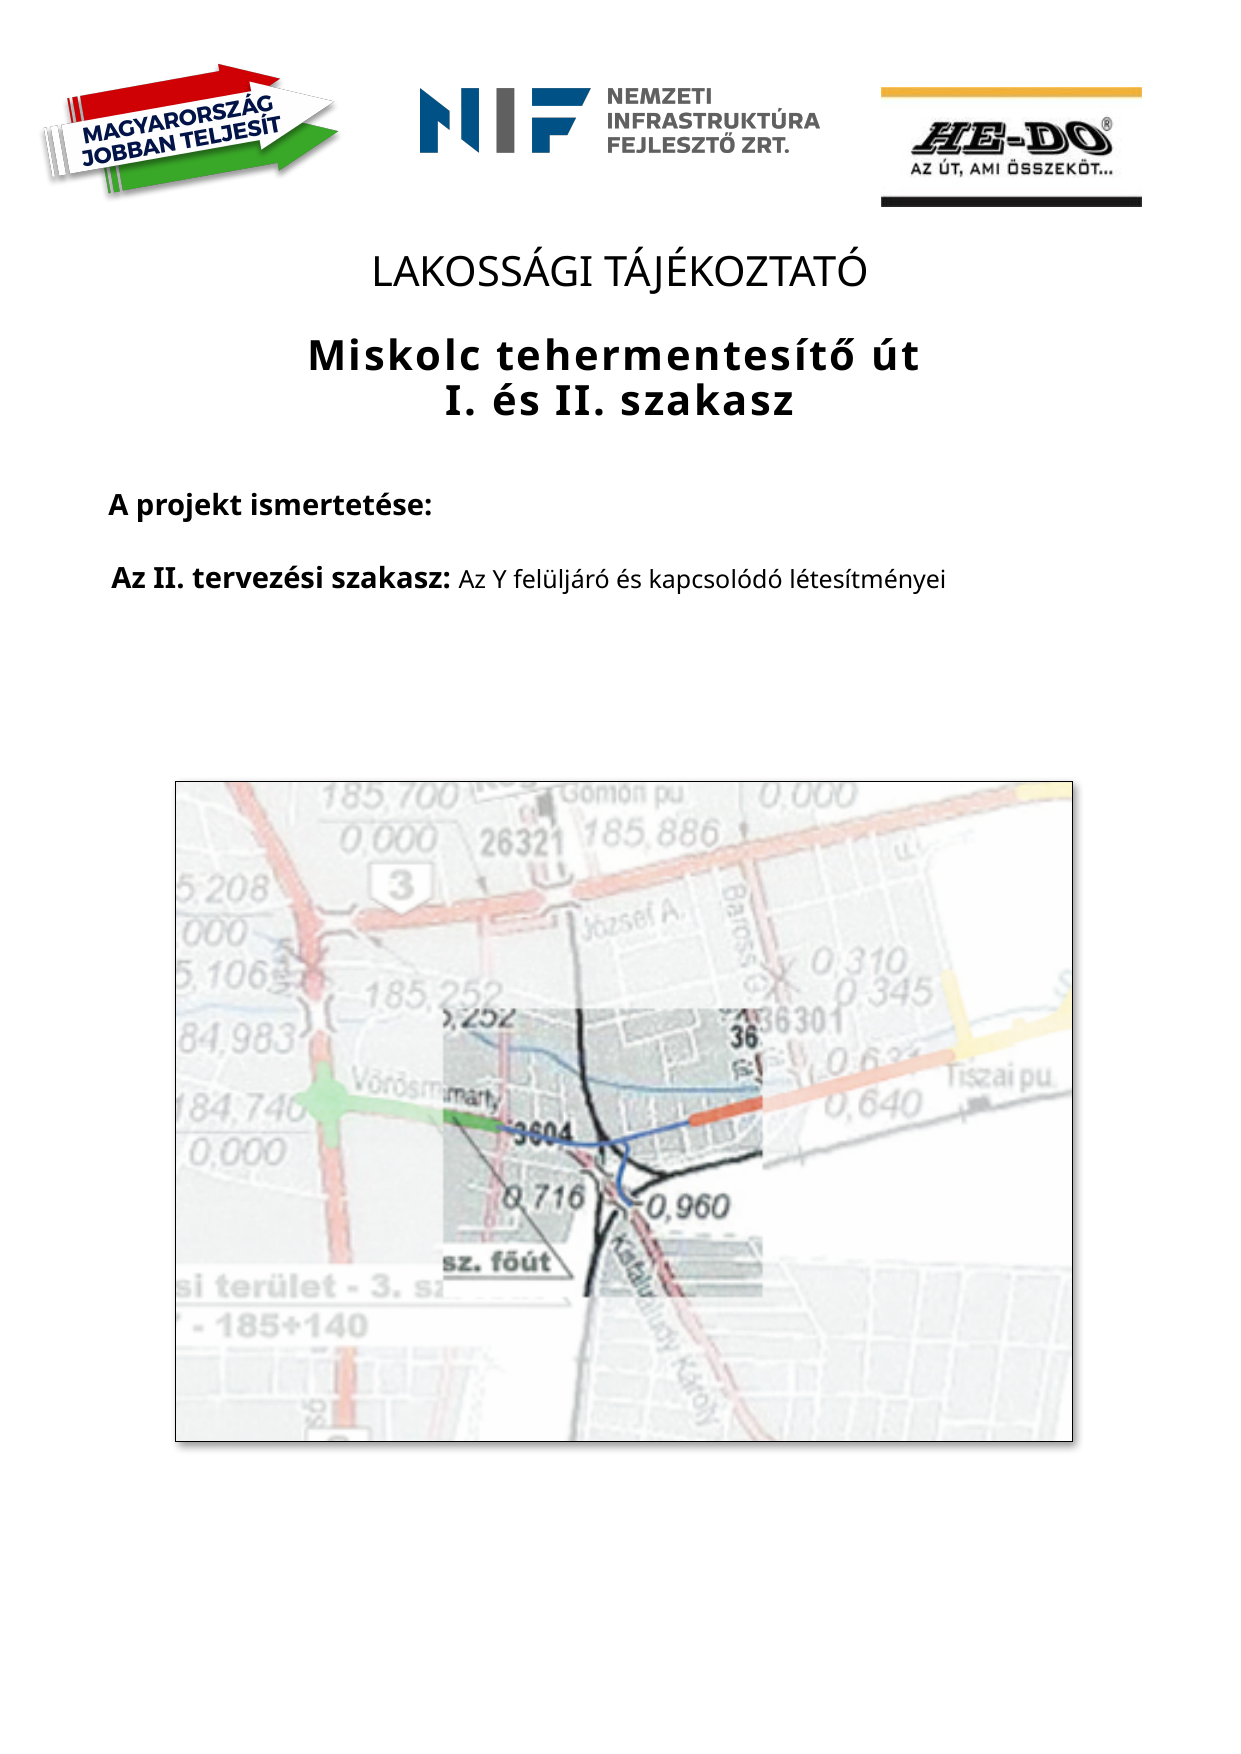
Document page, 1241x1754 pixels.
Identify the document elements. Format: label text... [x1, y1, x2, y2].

text_box A projekt ismertetése: [91, 478, 1149, 534]
text_box Az II. tervezési szakasz: Az Y felüljáró és kapcsolódó létesítményei [96, 552, 1149, 602]
picture [33, 61, 359, 212]
text_box LAKOSSÁGI TÁJÉKOZTATÓ [319, 243, 921, 318]
picture [420, 88, 820, 153]
picture [175, 781, 1073, 1442]
text_box Miskolc tehermentesítő út I. és II. szakasz [167, 284, 1073, 432]
picture [881, 87, 1142, 207]
